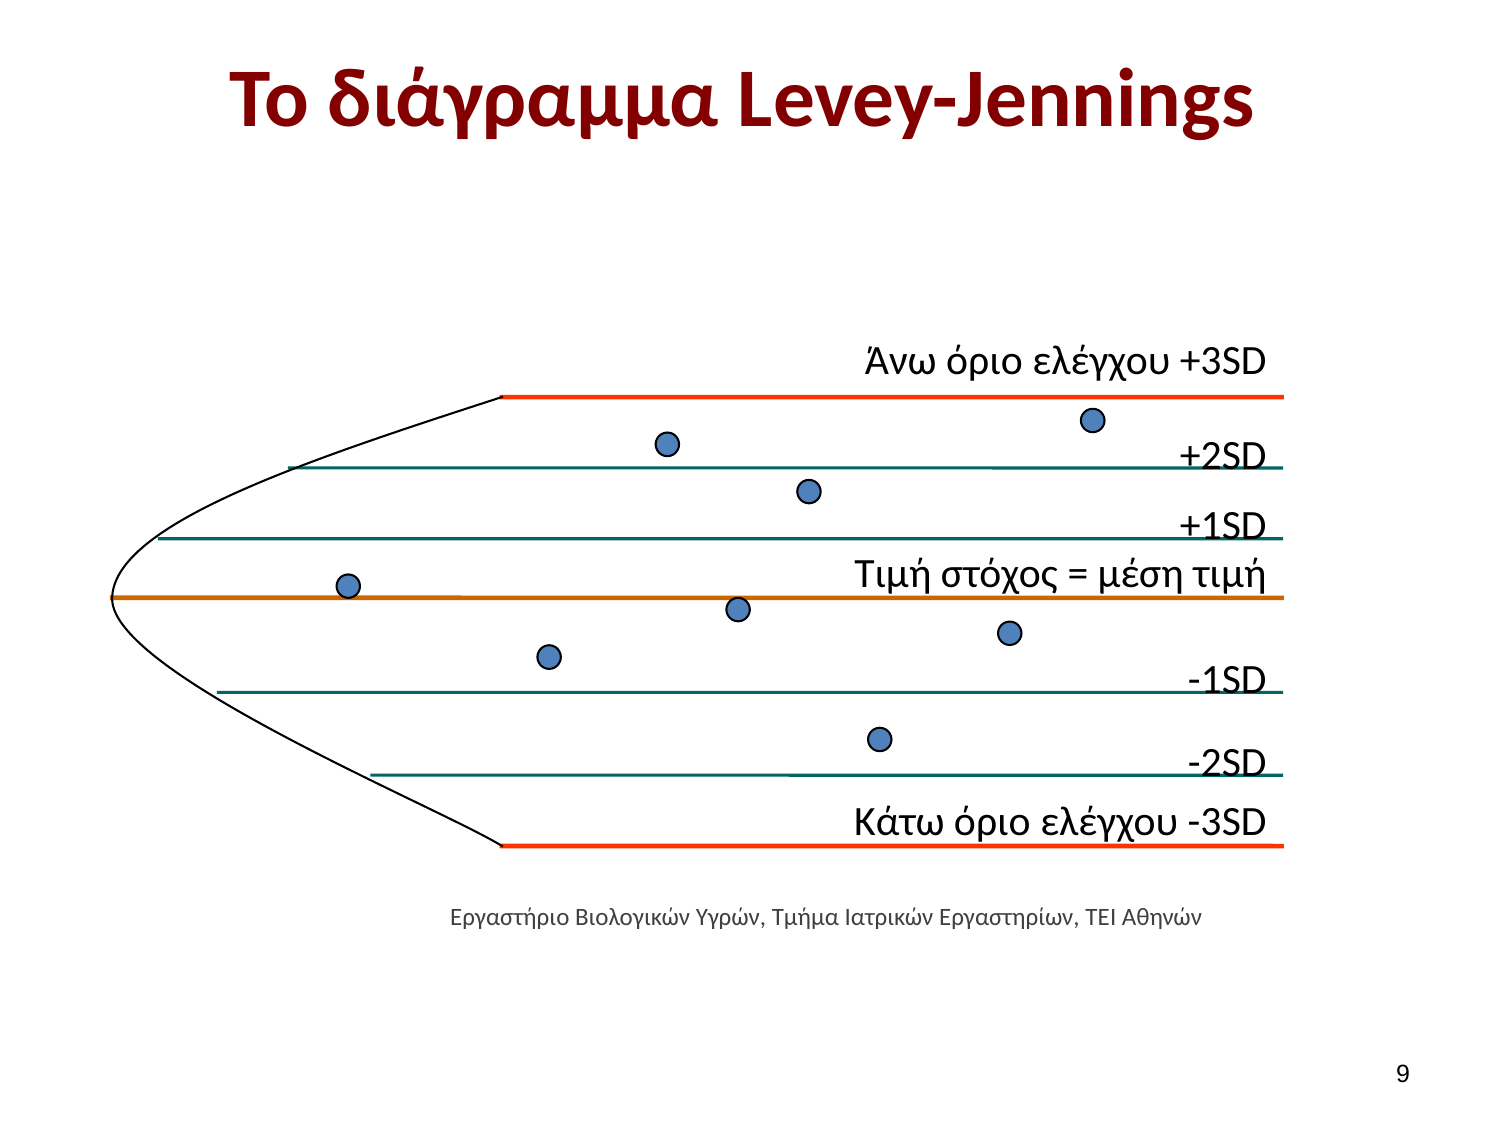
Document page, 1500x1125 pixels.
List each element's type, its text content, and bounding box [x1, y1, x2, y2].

text_box Τιμή στόχος = μέση τιμή [819, 539, 1282, 604]
text_box -2SD [1131, 727, 1282, 792]
text_box [1080, 408, 1105, 433]
text_box [797, 479, 821, 504]
slide_number 8 [1074, 1042, 1425, 1103]
text_box [112, 397, 502, 846]
text_box +2SD [1131, 420, 1282, 485]
text_box Εργαστήριο Βιολογικών Υγρών, Τμήμα Ιατρικών Εργαστηρίων, ΤΕΙ Αθηνών [312, 893, 1341, 938]
text_box [537, 645, 561, 669]
title Το διάγραμμα Levey-Jennings [76, 19, 1427, 169]
text_box [868, 727, 892, 752]
text_box [726, 597, 750, 622]
text_box +1SD [1131, 490, 1282, 556]
text_box Κάτω όριο ελέγχου -3SD [807, 786, 1282, 852]
text_box [655, 432, 680, 457]
text_box -1SD [1131, 644, 1282, 710]
text_box Άνω όριο ελέγχου +3SD [844, 325, 1282, 391]
text_box [998, 621, 1022, 646]
